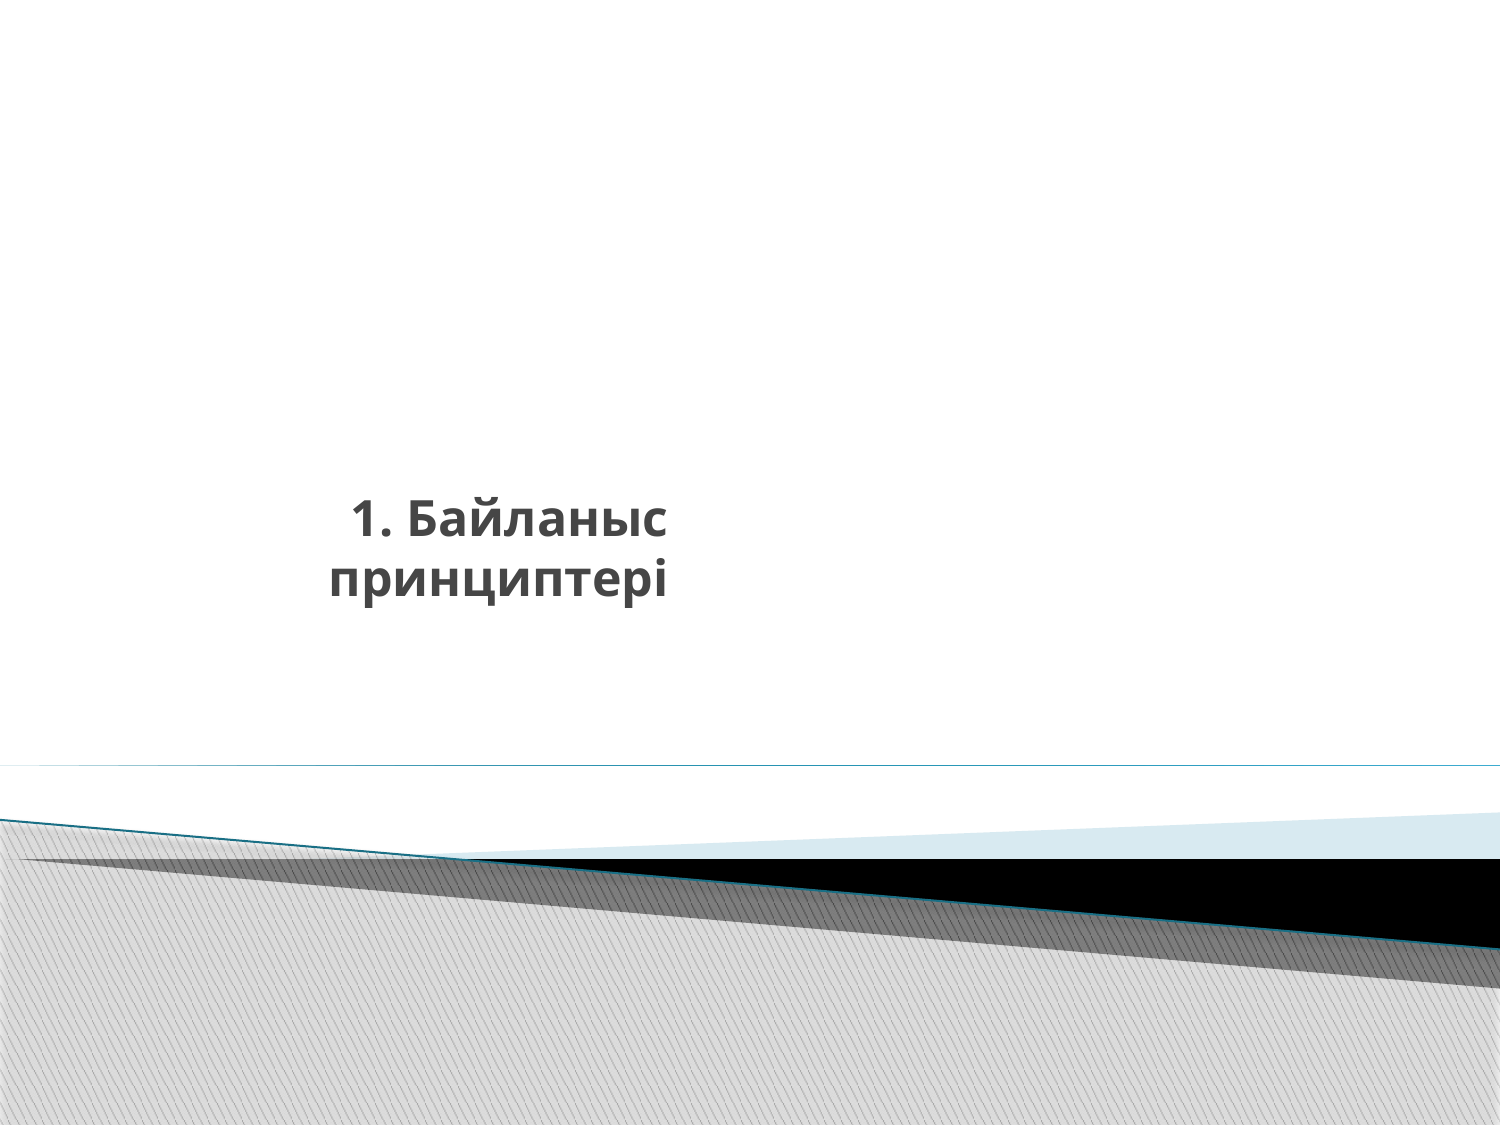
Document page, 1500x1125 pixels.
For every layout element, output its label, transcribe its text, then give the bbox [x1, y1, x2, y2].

picture [5, 859, 1500, 989]
title 1. Байланыс принциптері [51, 371, 684, 615]
